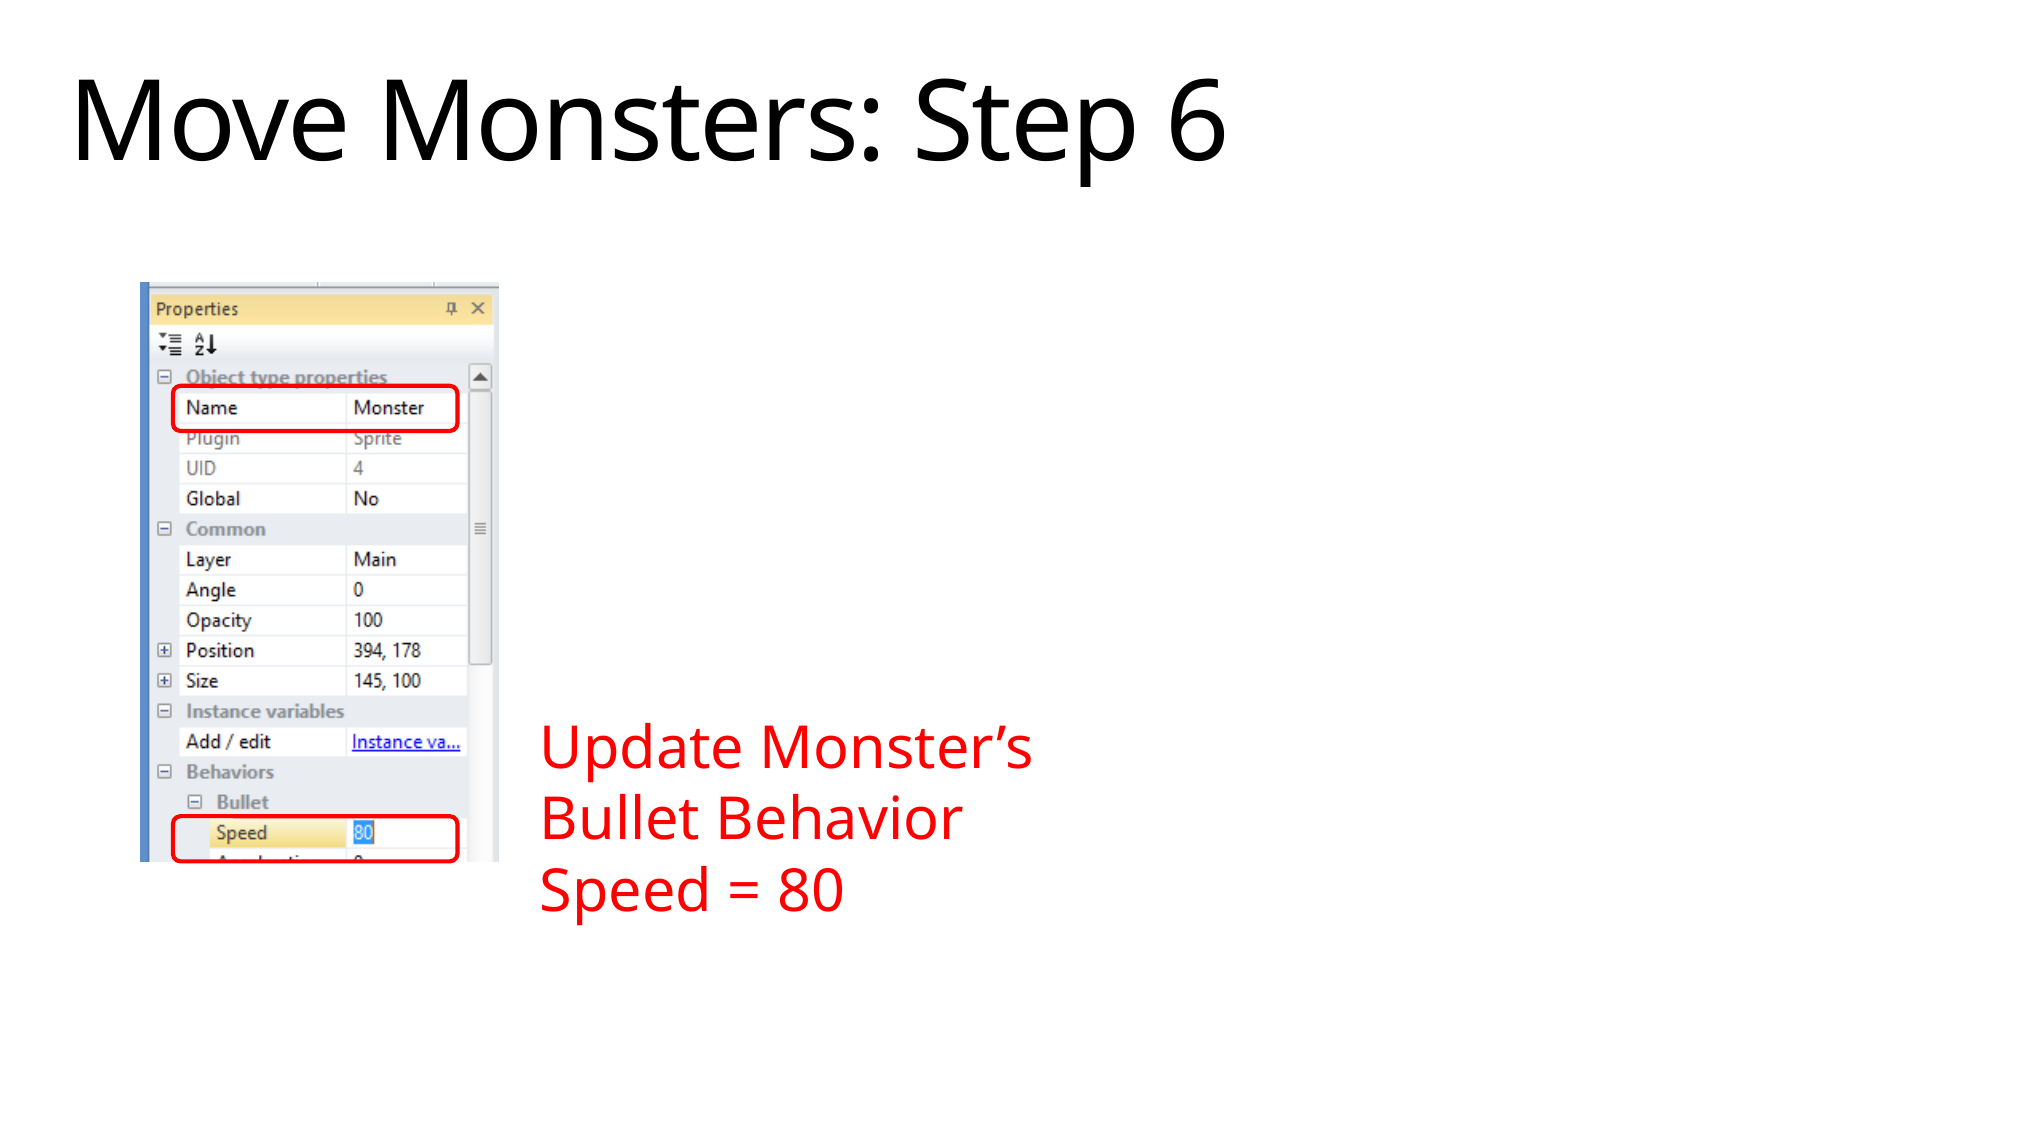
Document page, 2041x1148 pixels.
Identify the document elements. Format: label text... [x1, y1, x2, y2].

title Move Monsters: Step 6 [45, 48, 1996, 199]
picture [140, 282, 500, 862]
text_box Update Monster’s Bullet Behavior Speed = 80 [525, 701, 1065, 931]
